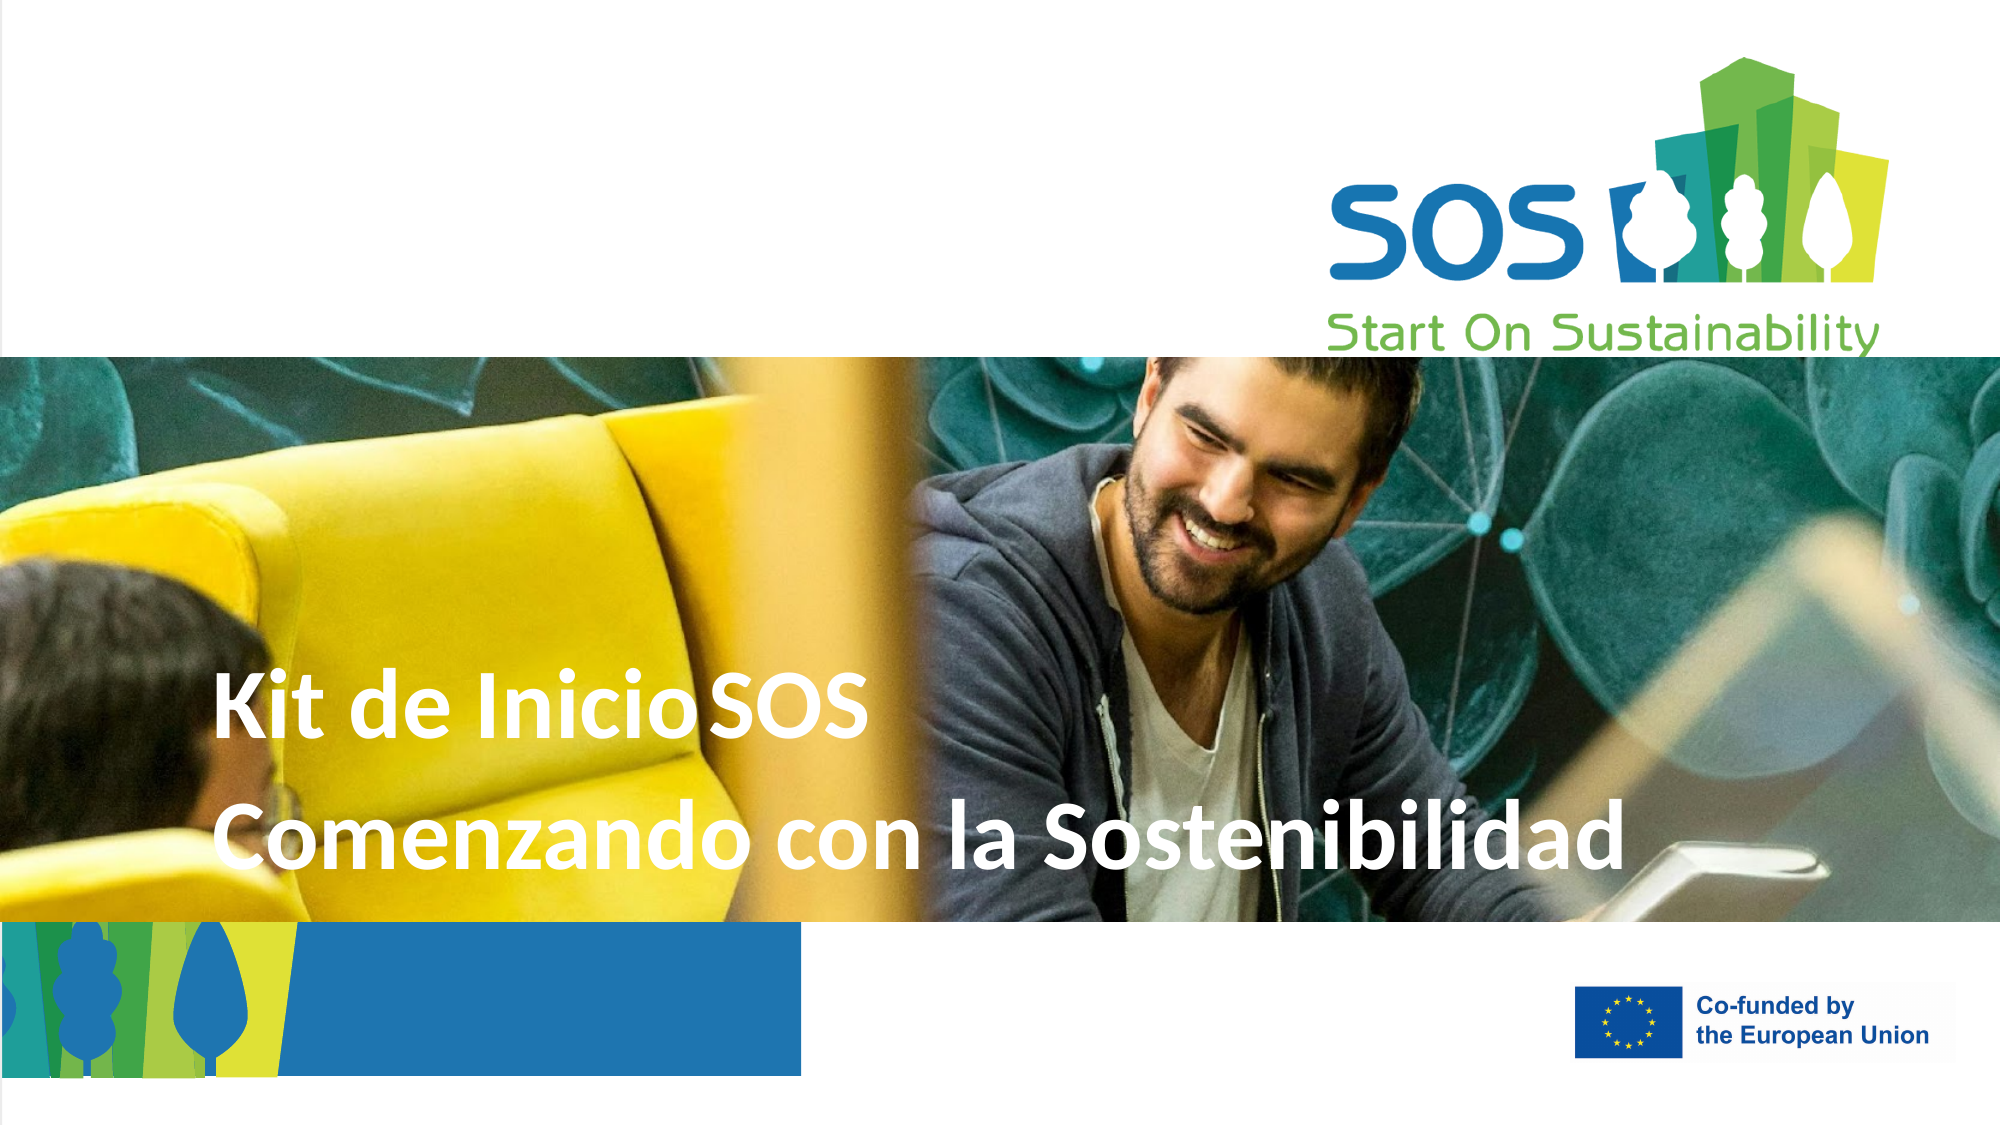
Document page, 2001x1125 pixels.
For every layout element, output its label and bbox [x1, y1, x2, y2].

picture [0, 29, 2000, 923]
picture [1570, 982, 1956, 1063]
